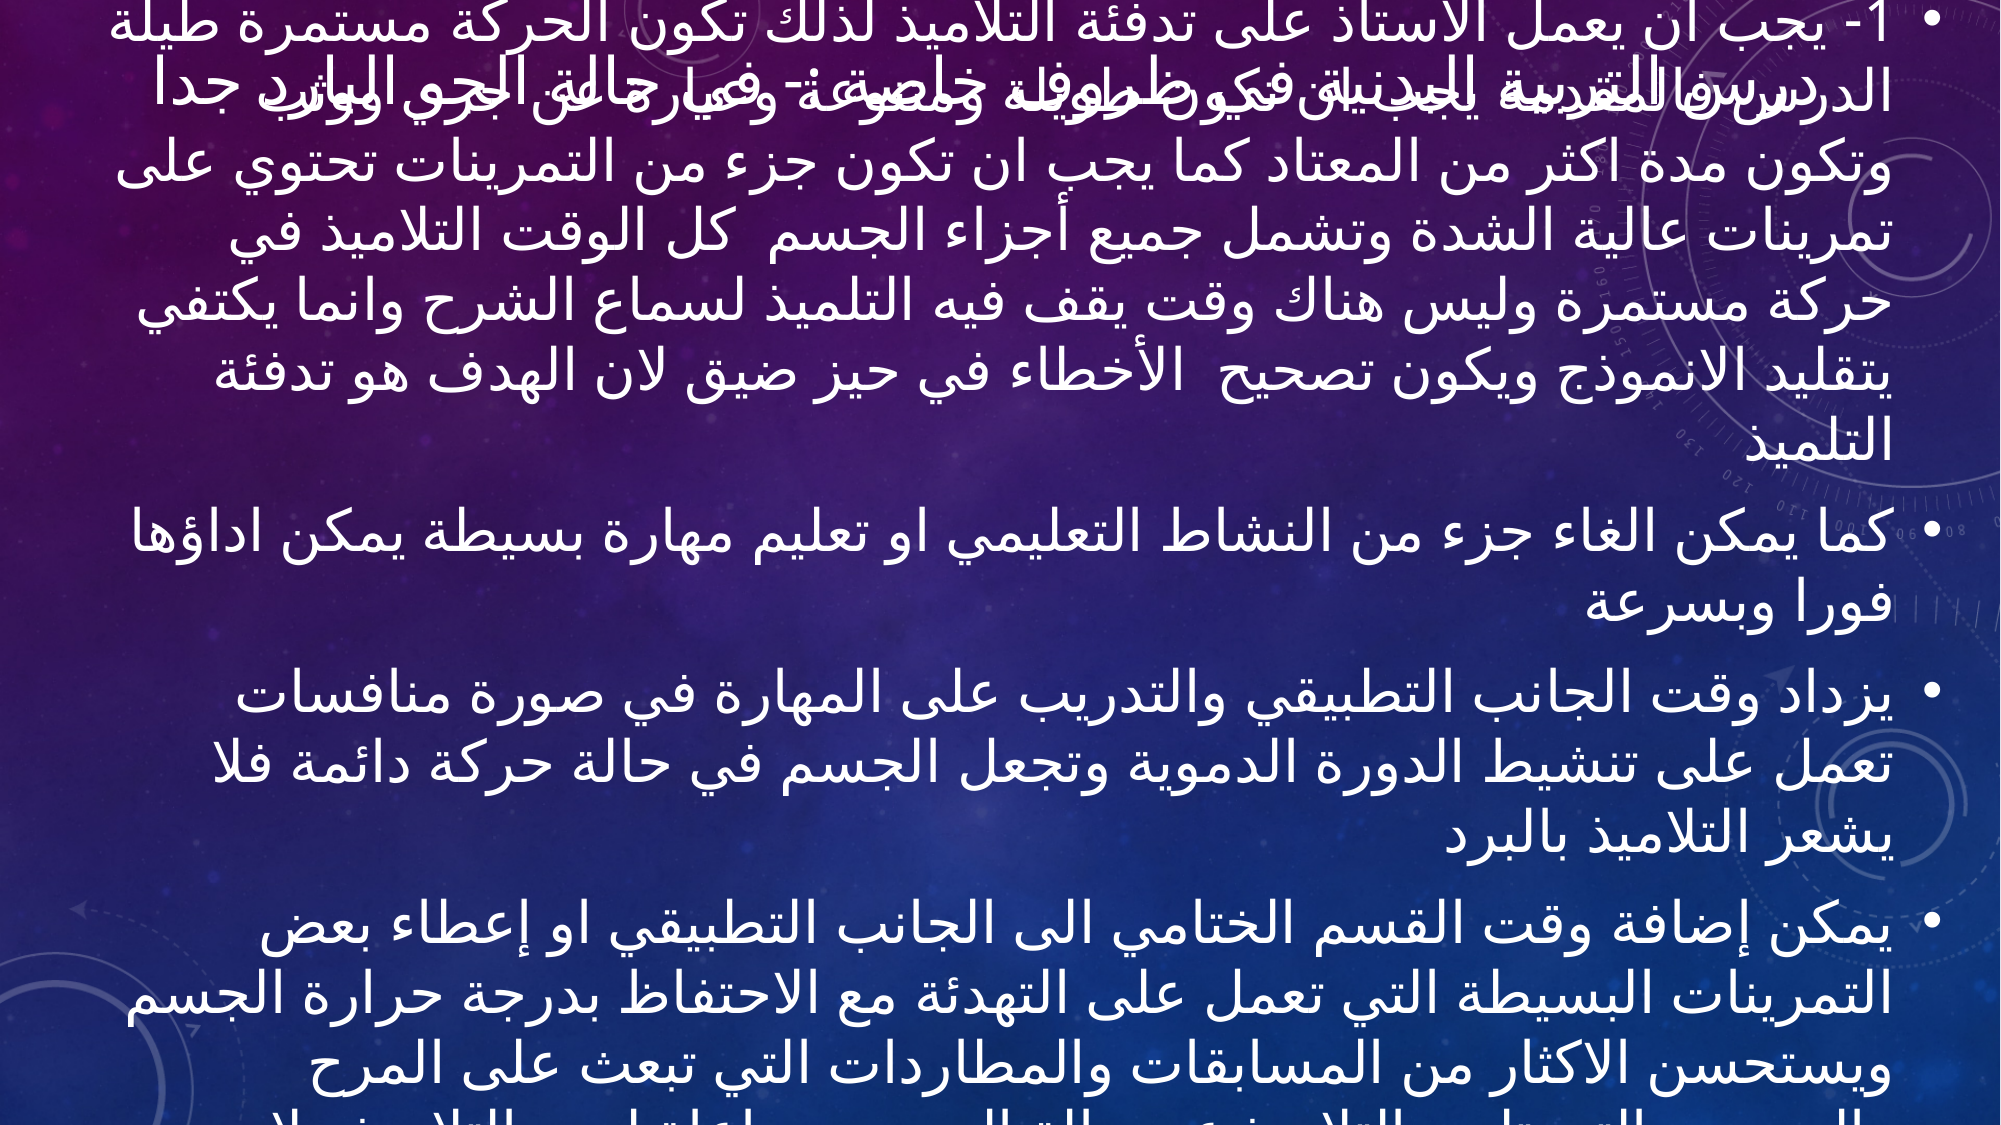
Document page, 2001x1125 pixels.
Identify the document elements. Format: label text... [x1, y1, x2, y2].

picture [0, 0, 2001, 1125]
title درس التربية البدنية في ظروف خاصة :- في حالة الجو البارد جدا [112, 27, 1838, 208]
list 1- يجب ان يعمل الأستاذ على تدفئة التلاميذ لذلك تكون الحركة مستمرة طيلة الدرس فالمقدمة يجب ان تكون طويلة ومتنوعة وعبارة عن جري ووثب وتكون مدة اكثر من المعتاد كما يجب ان تكون جزء من التمرينات تحتوي على تمرينات عالية الشدة وتشمل جميع أجزاء الجسم كل الوقت التلاميذ في حركة مستمرة وليس هناك وقت يقف فيه التلميذ لسماع الشرح وانما يكتفي يتقليد الانموذج ويكون تصحيح الأخطاء في حيز ضيق لان الهدف هو تدفئة التلميذ كما يمكن الغاء جزء من النشاط التعليمي او تعليم مهارة بسيطة يمكن اداؤها فورا وبسرعة يزداد وقت الجانب التطبيقي والتدريب على المهارة في صورة منافسات تعمل على تنشيط الدورة الدموية وتجعل الجسم في حالة حركة دائمة فلا يشعر التلاميذ بالبرد يمكن إضافة وقت القسم الختامي الى الجانب التطبيقي او إعطاء بعض التمرينات البسيطة التي تعمل على التهدئة مع الاحتفاظ بدرجة حرارة الجسم ويستحسن الاكثار من المسابقات والمطاردات التي تبعث على المرح والسرور والتي تلهي التلاميذ عن حالة الجو مع مراعاة لبس التلاميذ ملابسهم كاملة بمجرد الانتهاء من الدرس مباشرة [84, 267, 1958, 950]
